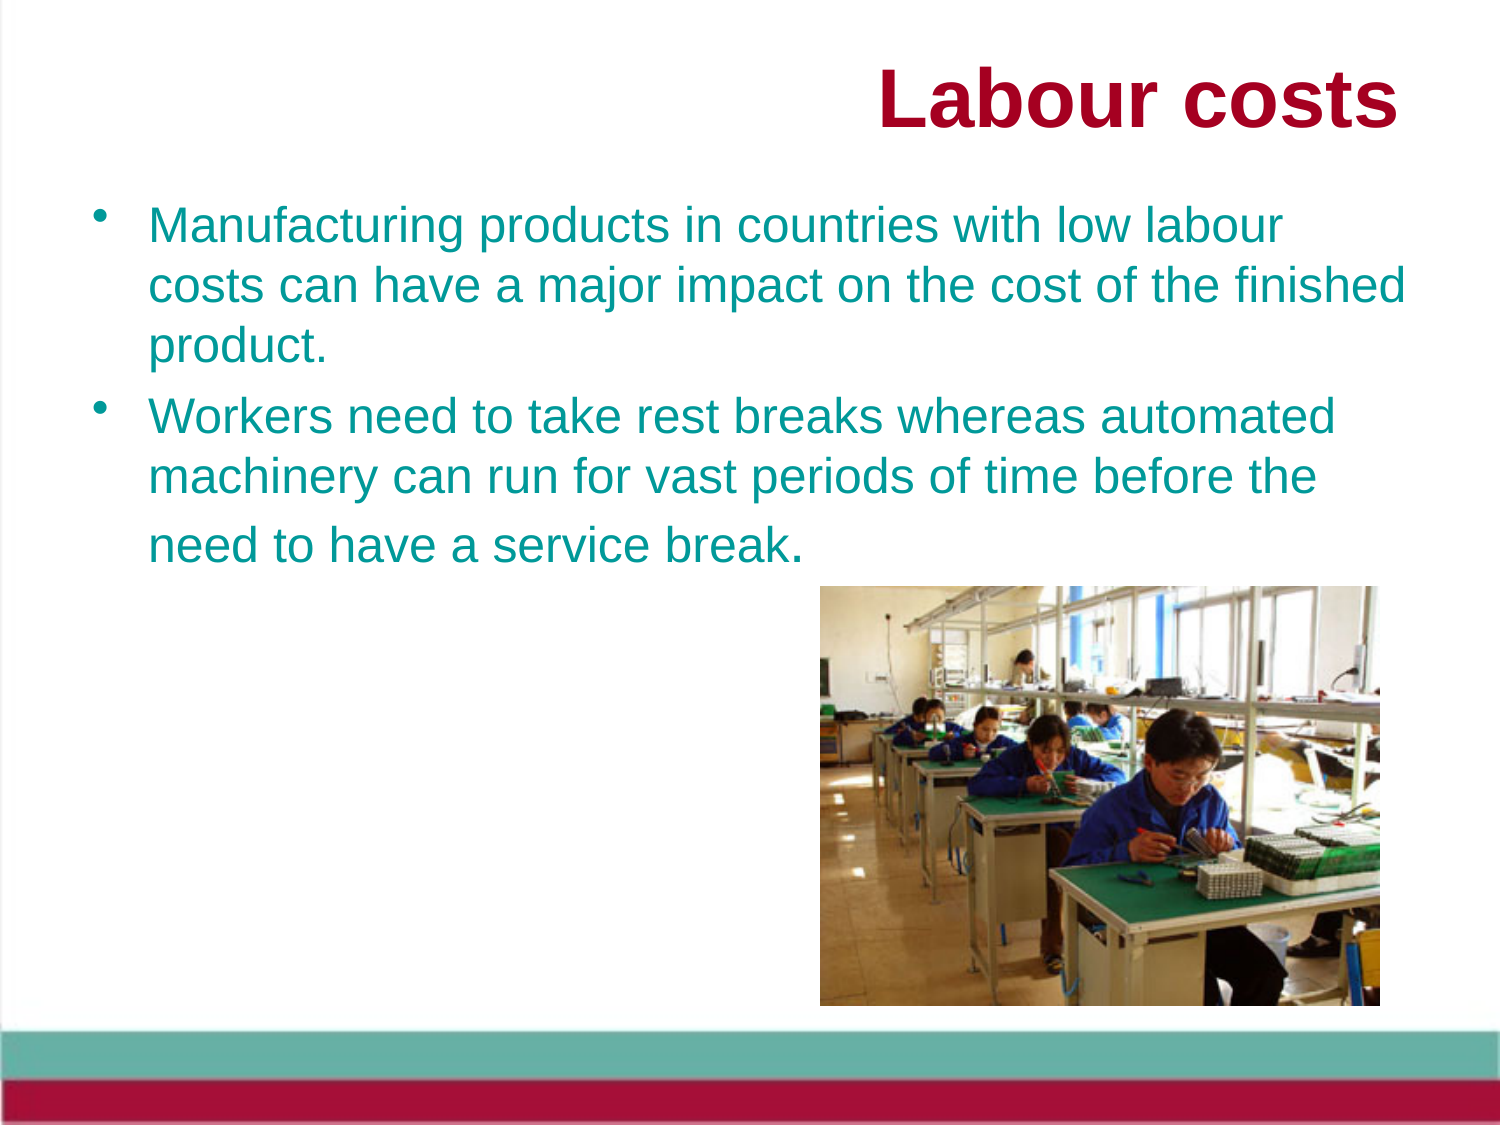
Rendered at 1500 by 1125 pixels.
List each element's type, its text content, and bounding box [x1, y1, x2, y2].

title Labour costs [64, 0, 1416, 188]
picture [0, 0, 1500, 1125]
list Manufacturing products in countries with low labour costs can have a major impact on the cost of the finished product. Workers need to take rest breaks whereas automated machinery can run for vast periods of time before the need to have a service break. [76, 184, 1428, 646]
